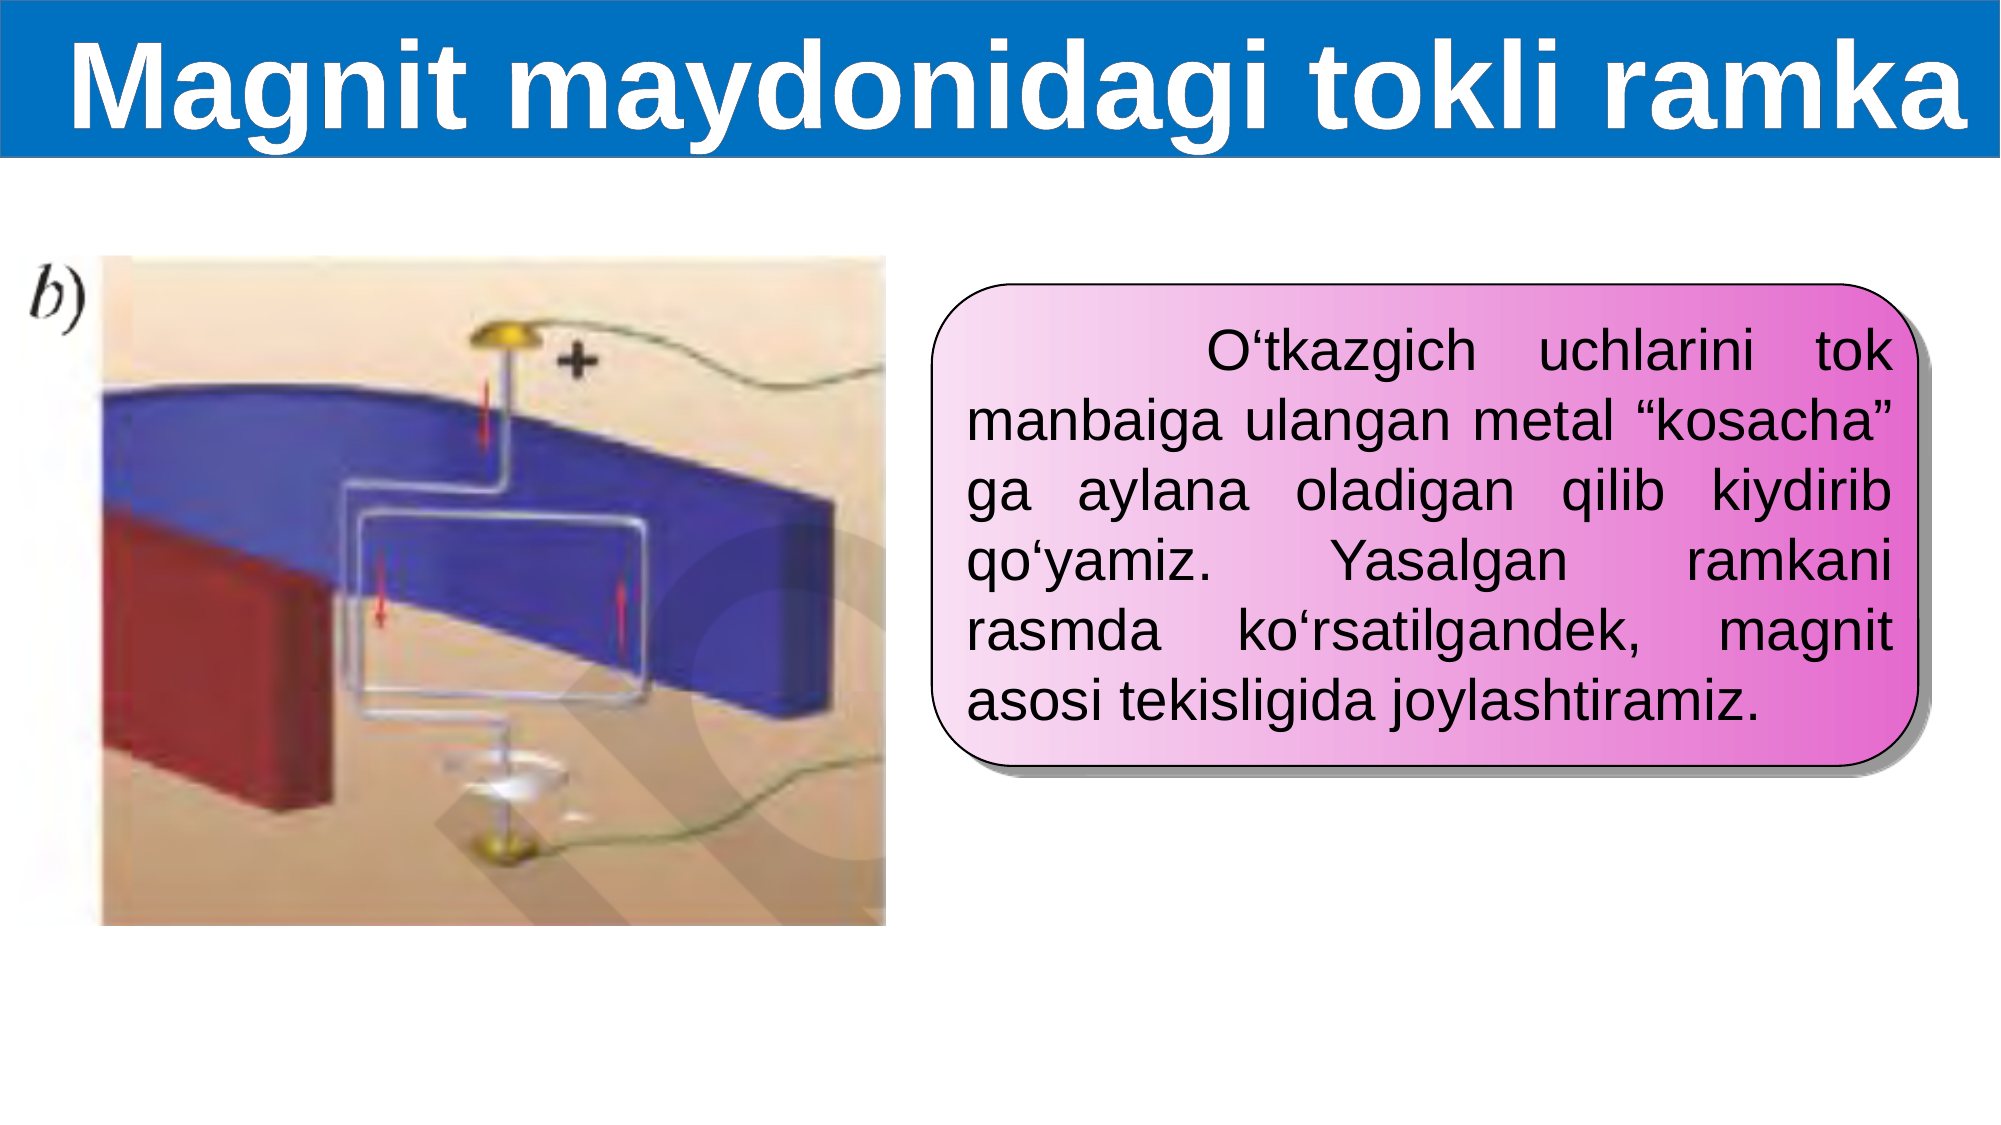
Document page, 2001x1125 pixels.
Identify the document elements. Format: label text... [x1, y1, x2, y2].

picture [20, 254, 886, 926]
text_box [931, 284, 1919, 766]
text_box Magnit maydonidagi tokli ramka [0, 0, 2000, 158]
